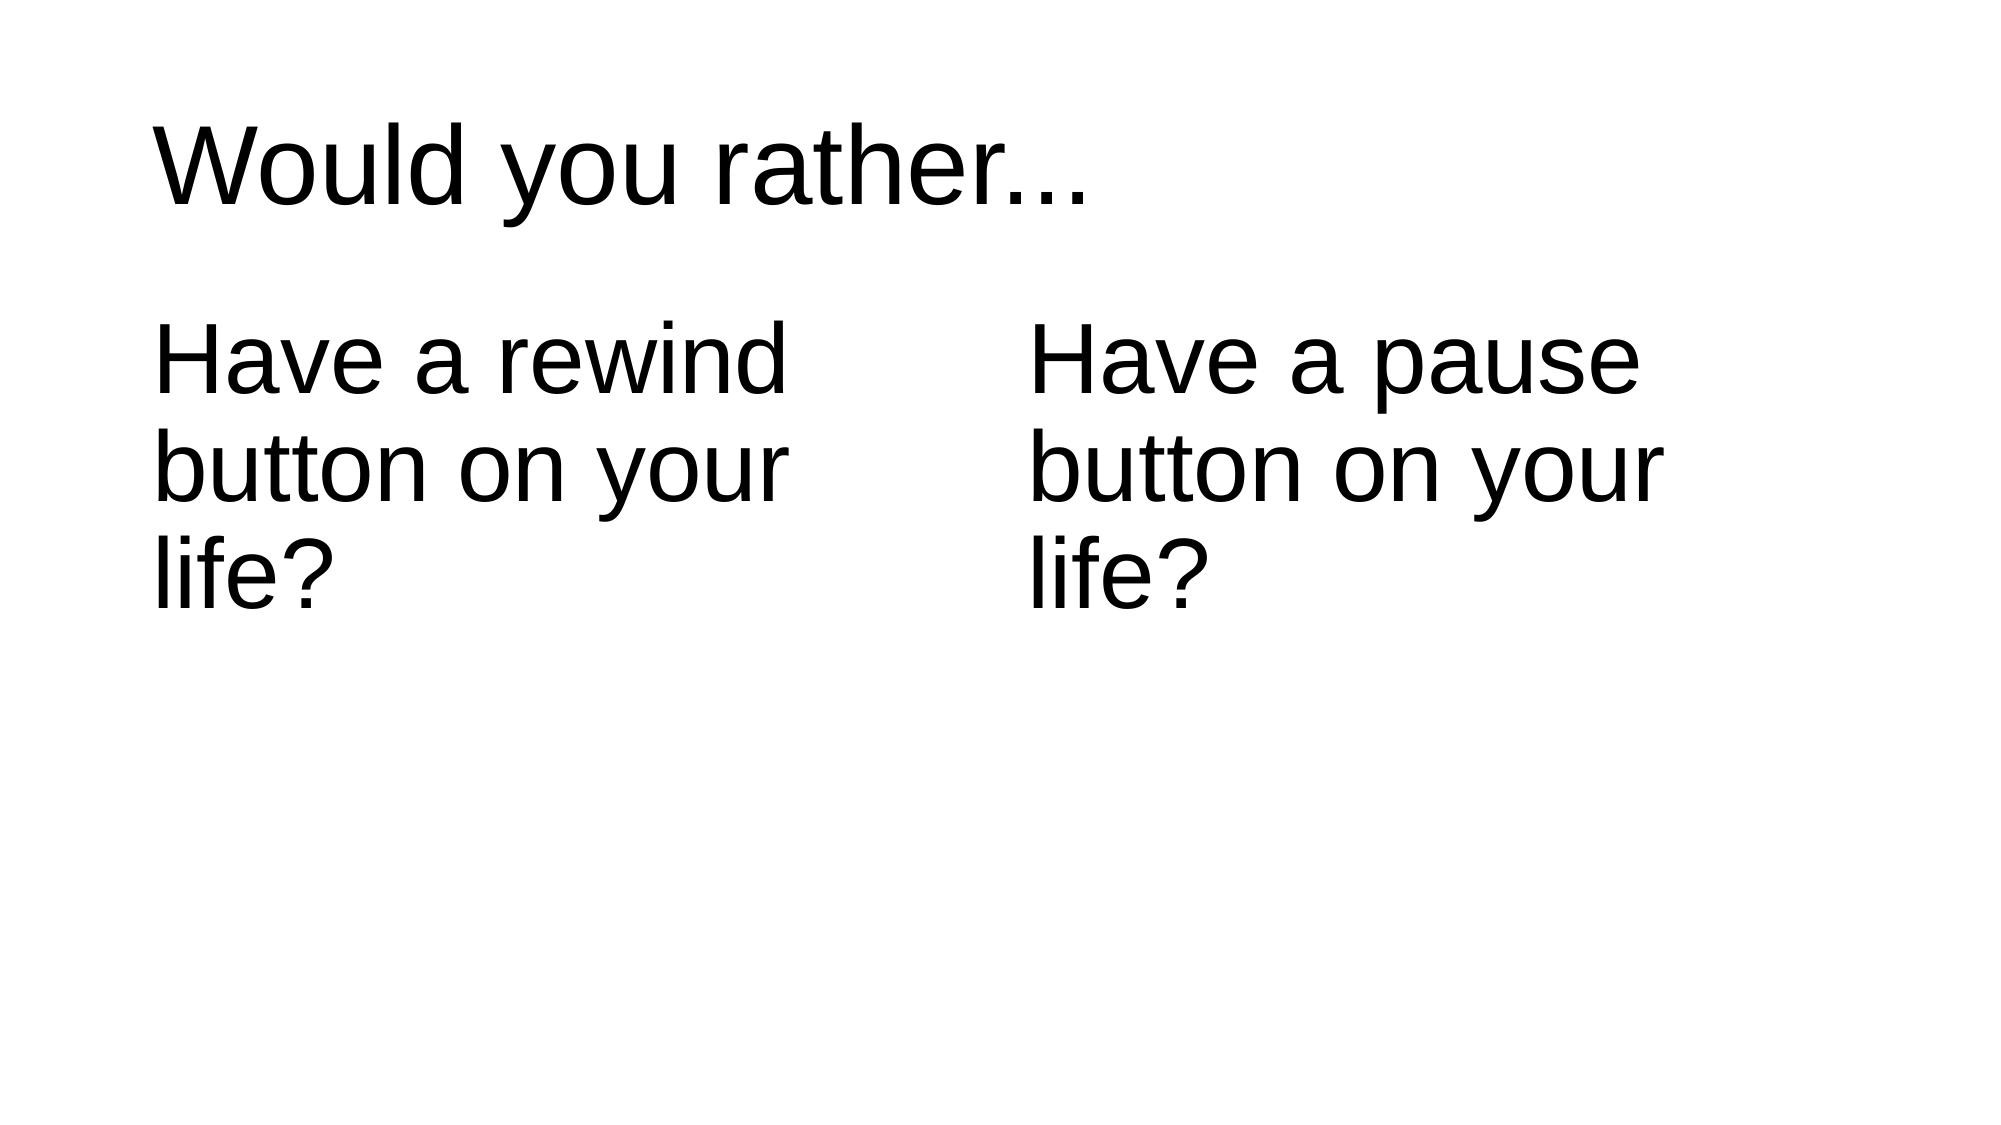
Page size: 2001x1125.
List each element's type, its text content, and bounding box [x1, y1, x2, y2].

list Have a rewind button on your life? [137, 299, 988, 1014]
list Have a pause button on your life? [1012, 299, 1863, 1014]
title Would you rather... [137, 59, 1863, 278]
